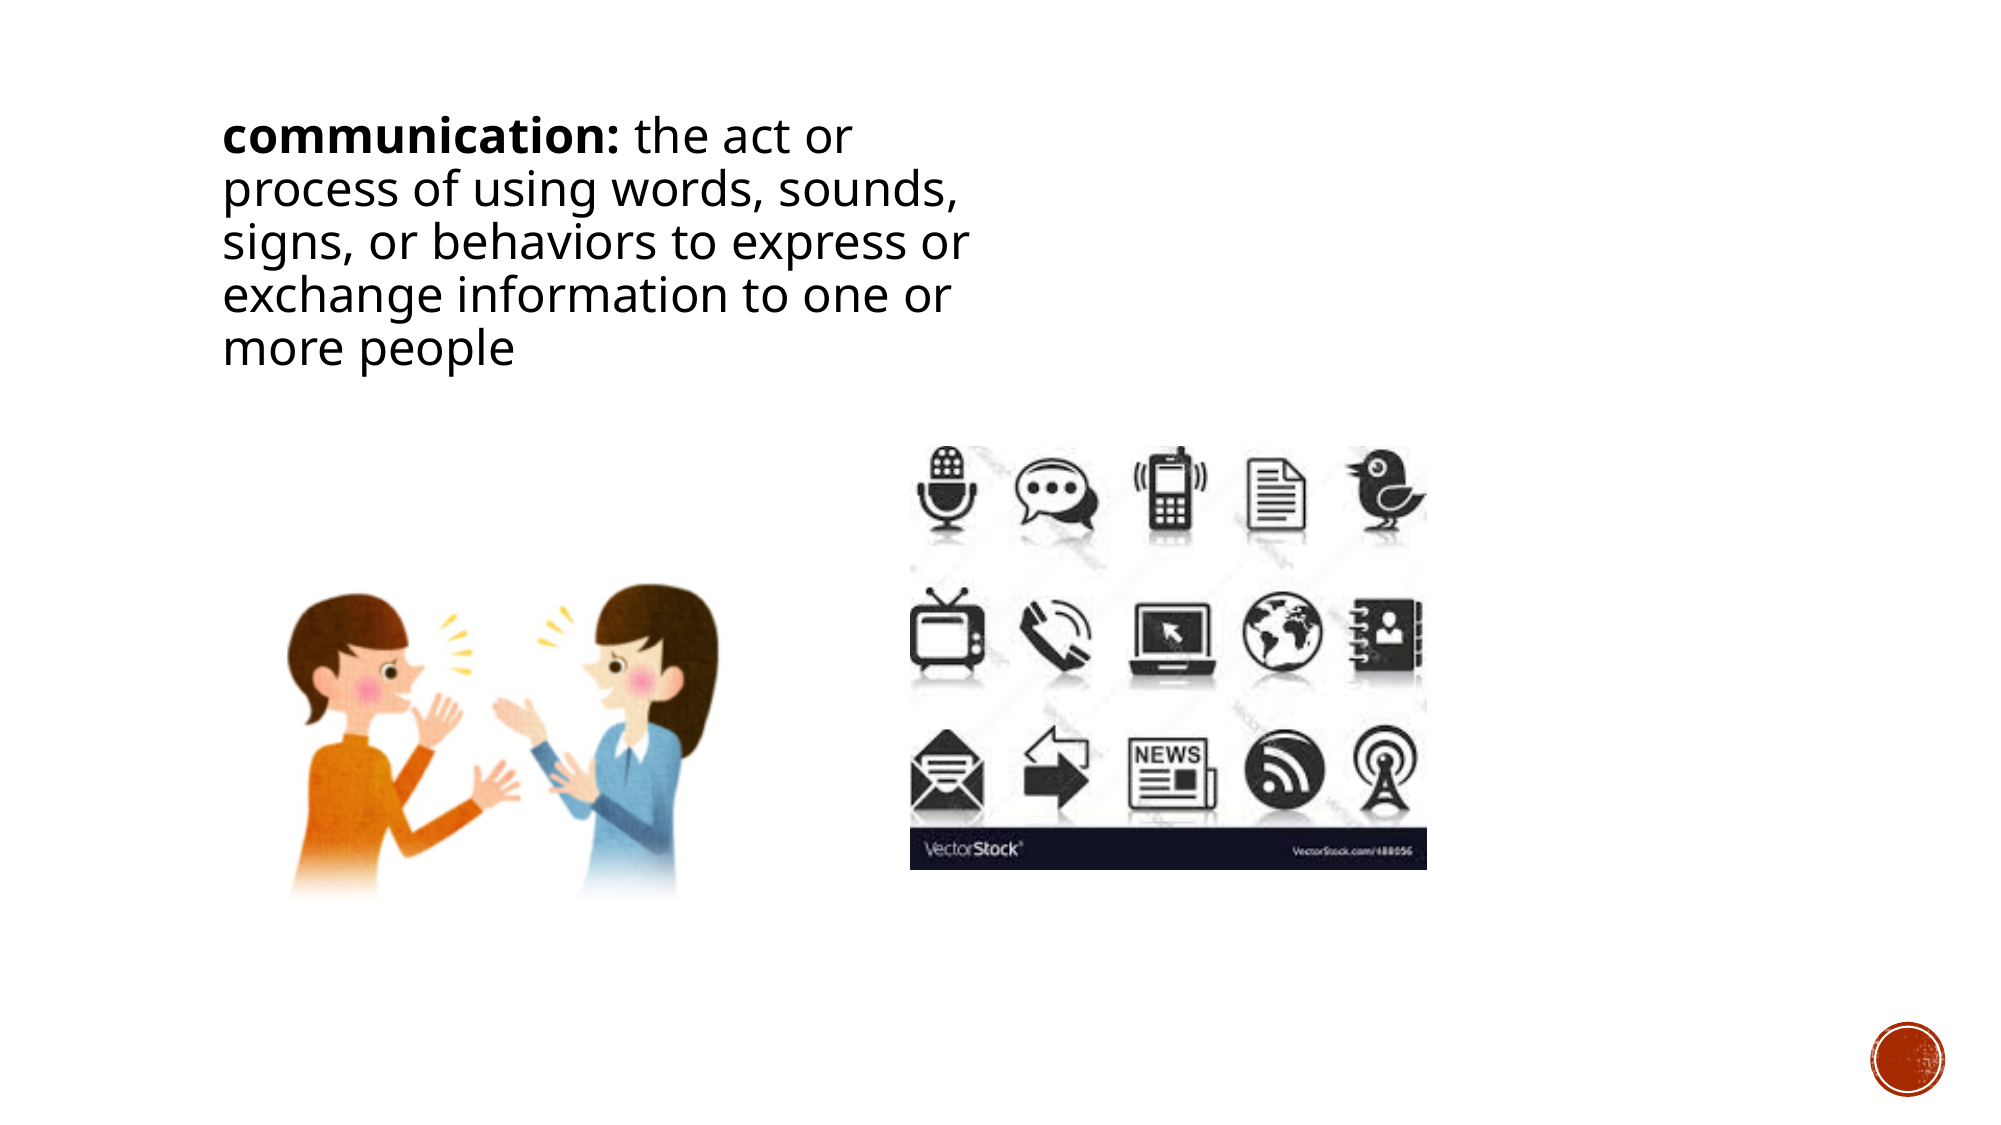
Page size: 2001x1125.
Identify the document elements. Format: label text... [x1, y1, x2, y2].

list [913, 449, 1425, 866]
list communication: the act or process of using words, sounds, signs, or behaviors to express or exchange information to one or more people [207, 103, 988, 431]
picture [190, 508, 791, 970]
